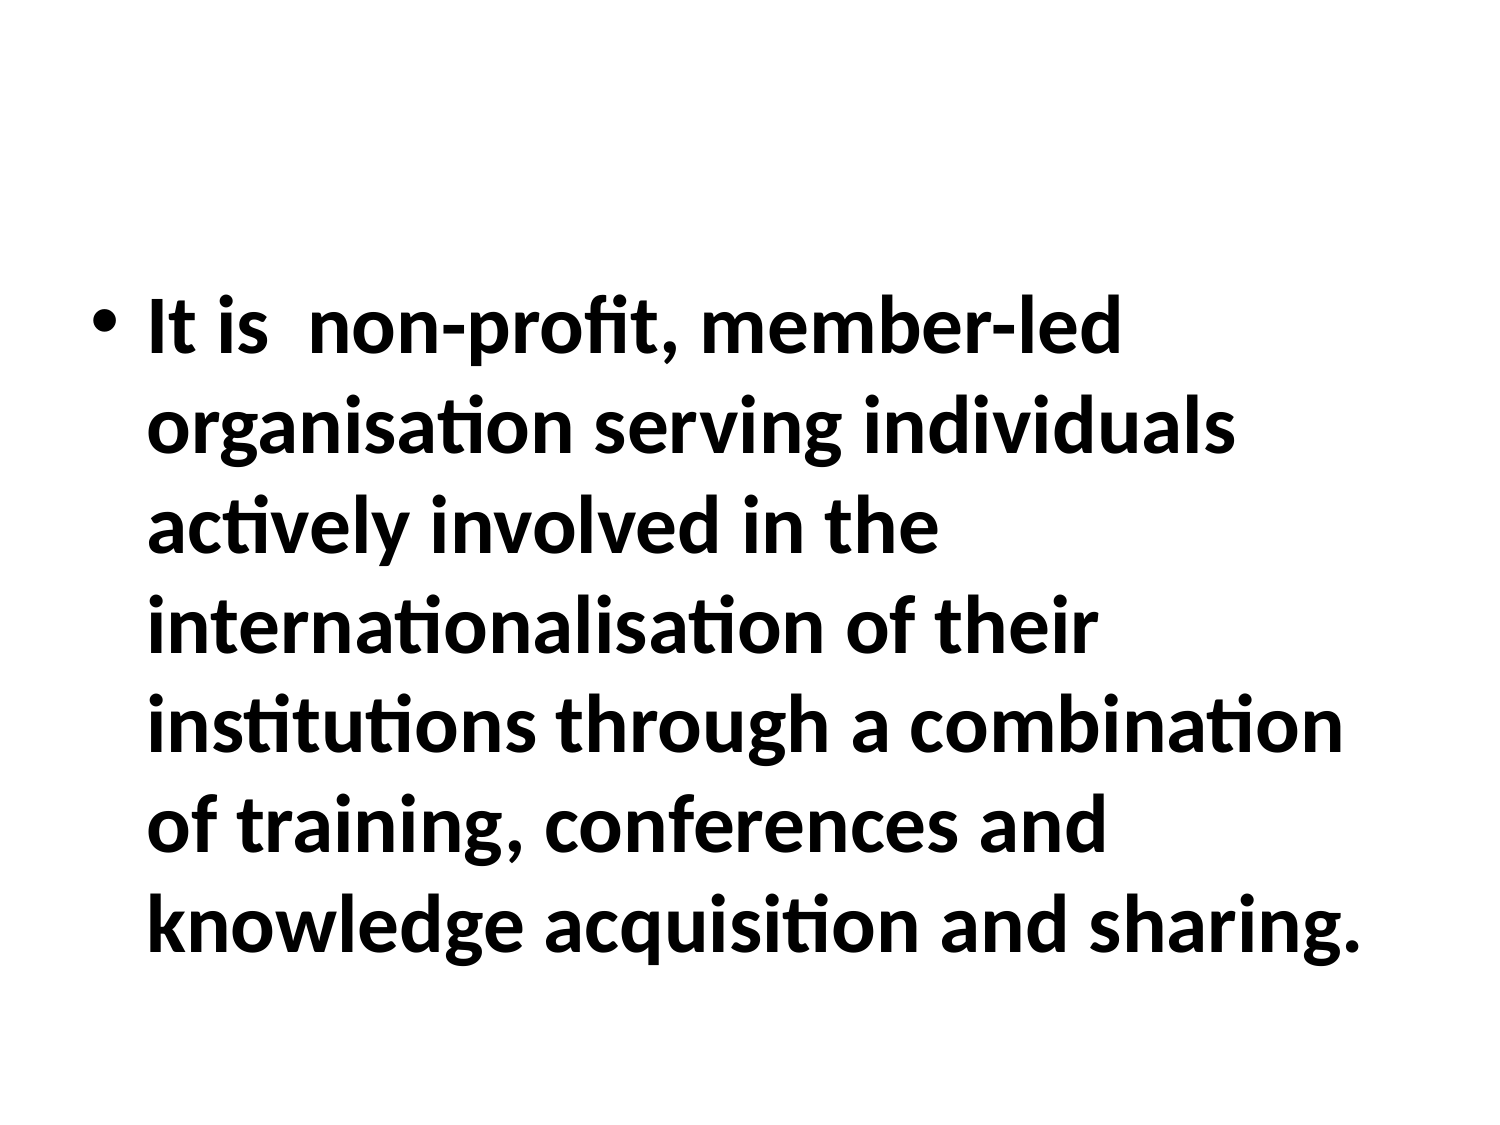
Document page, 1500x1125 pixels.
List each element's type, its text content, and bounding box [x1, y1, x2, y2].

list It is non-profit, member-led organisation serving individuals actively involved in the internationalisation of their institutions through a combination of training, conferences and knowledge acquisition and sharing. [75, 262, 1425, 1005]
